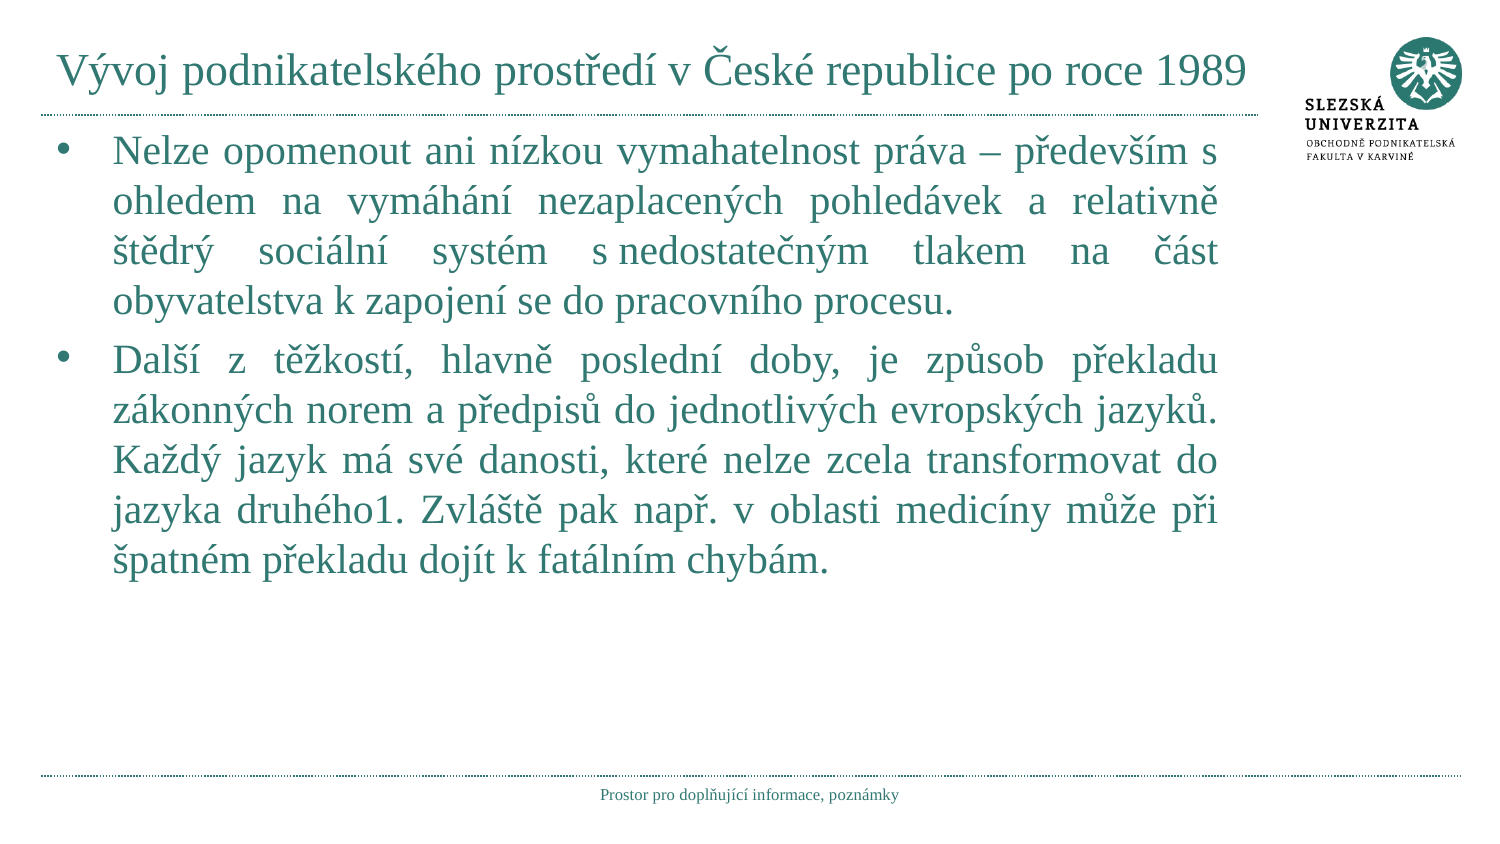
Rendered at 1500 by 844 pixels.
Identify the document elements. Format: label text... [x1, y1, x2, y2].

text_box Nelze opomenout ani nízkou vymahatelnost práva – především s ohledem na vymáhání nezaplacených pohledávek a relativně štědrý sociální systém s nedostatečným tlakem na část obyvatelstva k zapojení se do pracovního procesu. Další z těžkostí, hlavně poslední doby, je způsob překladu zákonných norem a předpisů do jednotlivých evropských jazyků. Každý jazyk má své danosti, které nelze zcela transformovat do jazyka druhého1. Zvláště pak např. v oblasti medicíny může při špatném překladu dojít k fatálním chybám. [41, 116, 1235, 624]
picture [1305, 37, 1462, 160]
title Vývoj podnikatelského prostředí v České republice po roce 1989 [41, 32, 1270, 116]
text_box Prostor pro doplňující informace, poznámky [442, 776, 1058, 811]
